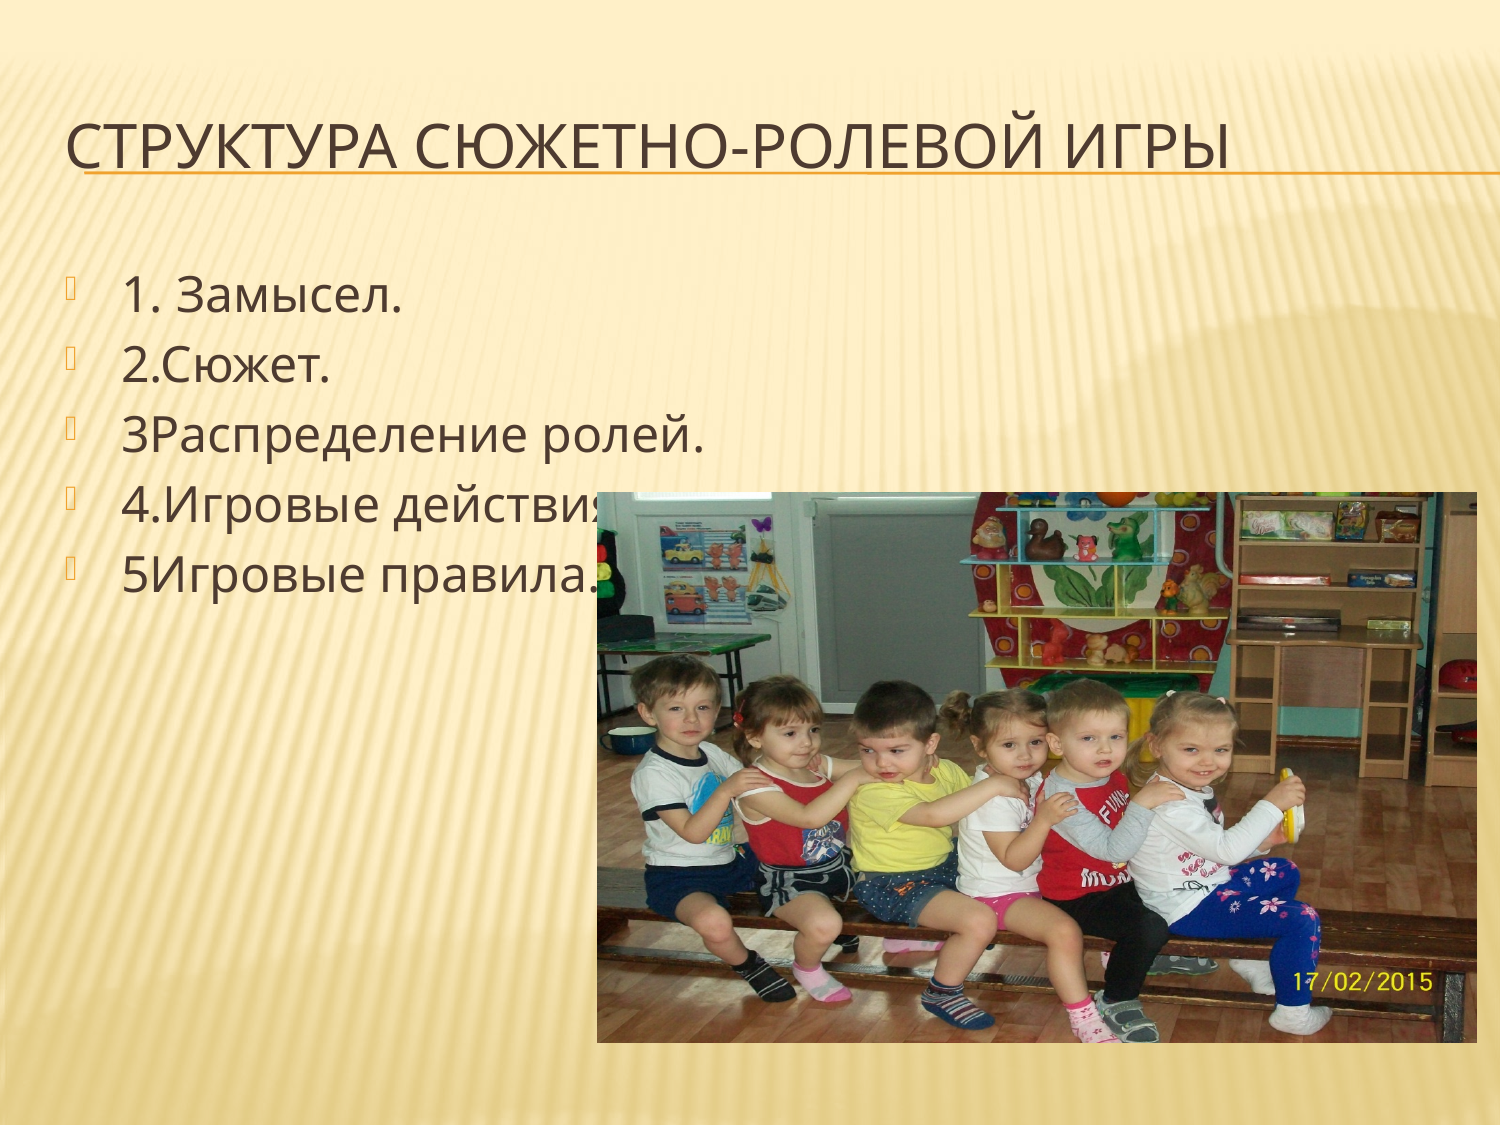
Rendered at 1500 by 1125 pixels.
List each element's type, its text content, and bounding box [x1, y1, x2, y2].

list 1. Замысел. 2.Сюжет. 3Распределение ролей. 4.Игровые действия. 5Игровые правила. [50, 254, 1475, 998]
title Структура сюжетно-ролевой игры [50, 75, 1475, 213]
picture [597, 491, 1477, 1044]
